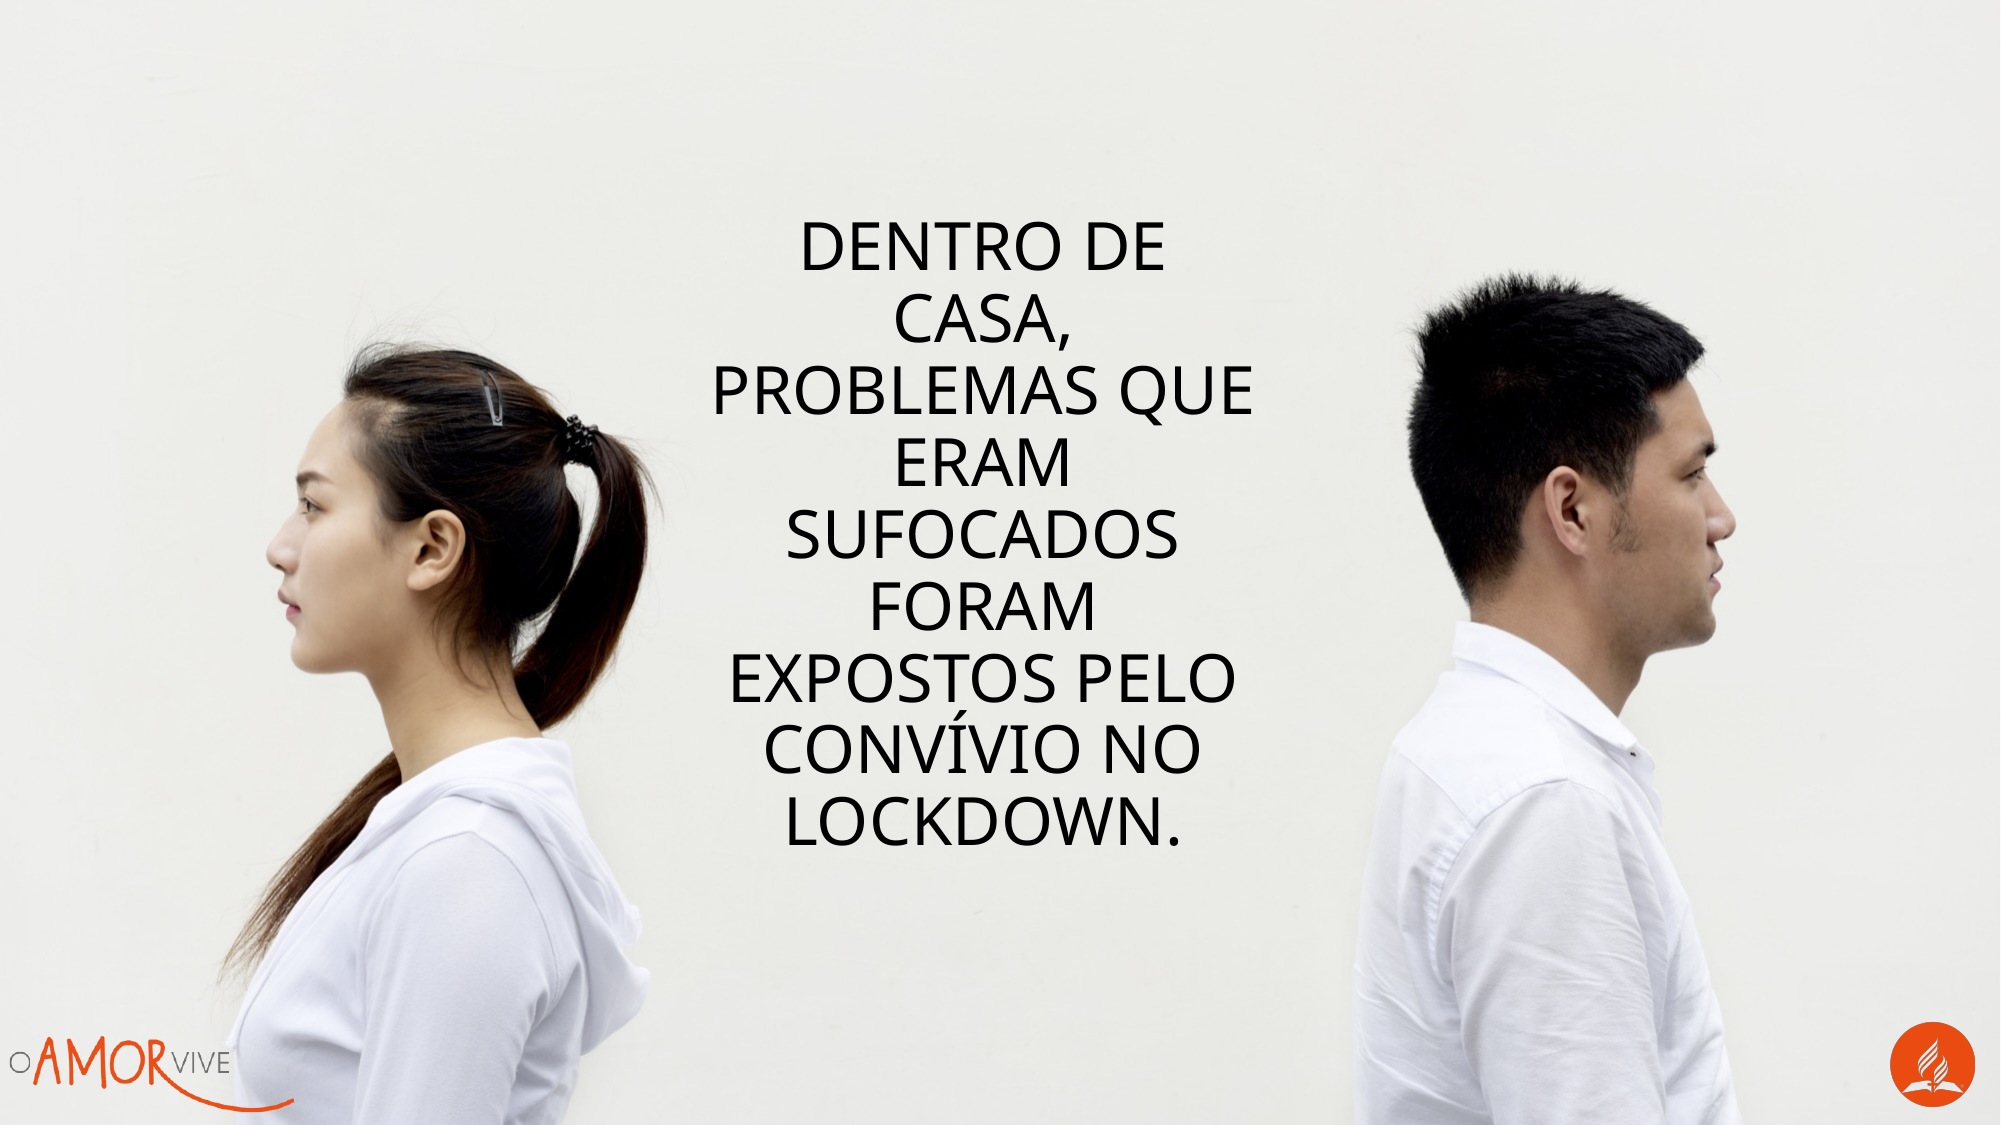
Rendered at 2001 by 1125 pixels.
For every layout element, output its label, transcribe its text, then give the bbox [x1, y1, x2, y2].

list Dentro de casa, problemas que eram sufocados foram expostos pelo convívio no lockdown. [685, 131, 1282, 942]
picture [0, 0, 2001, 1125]
